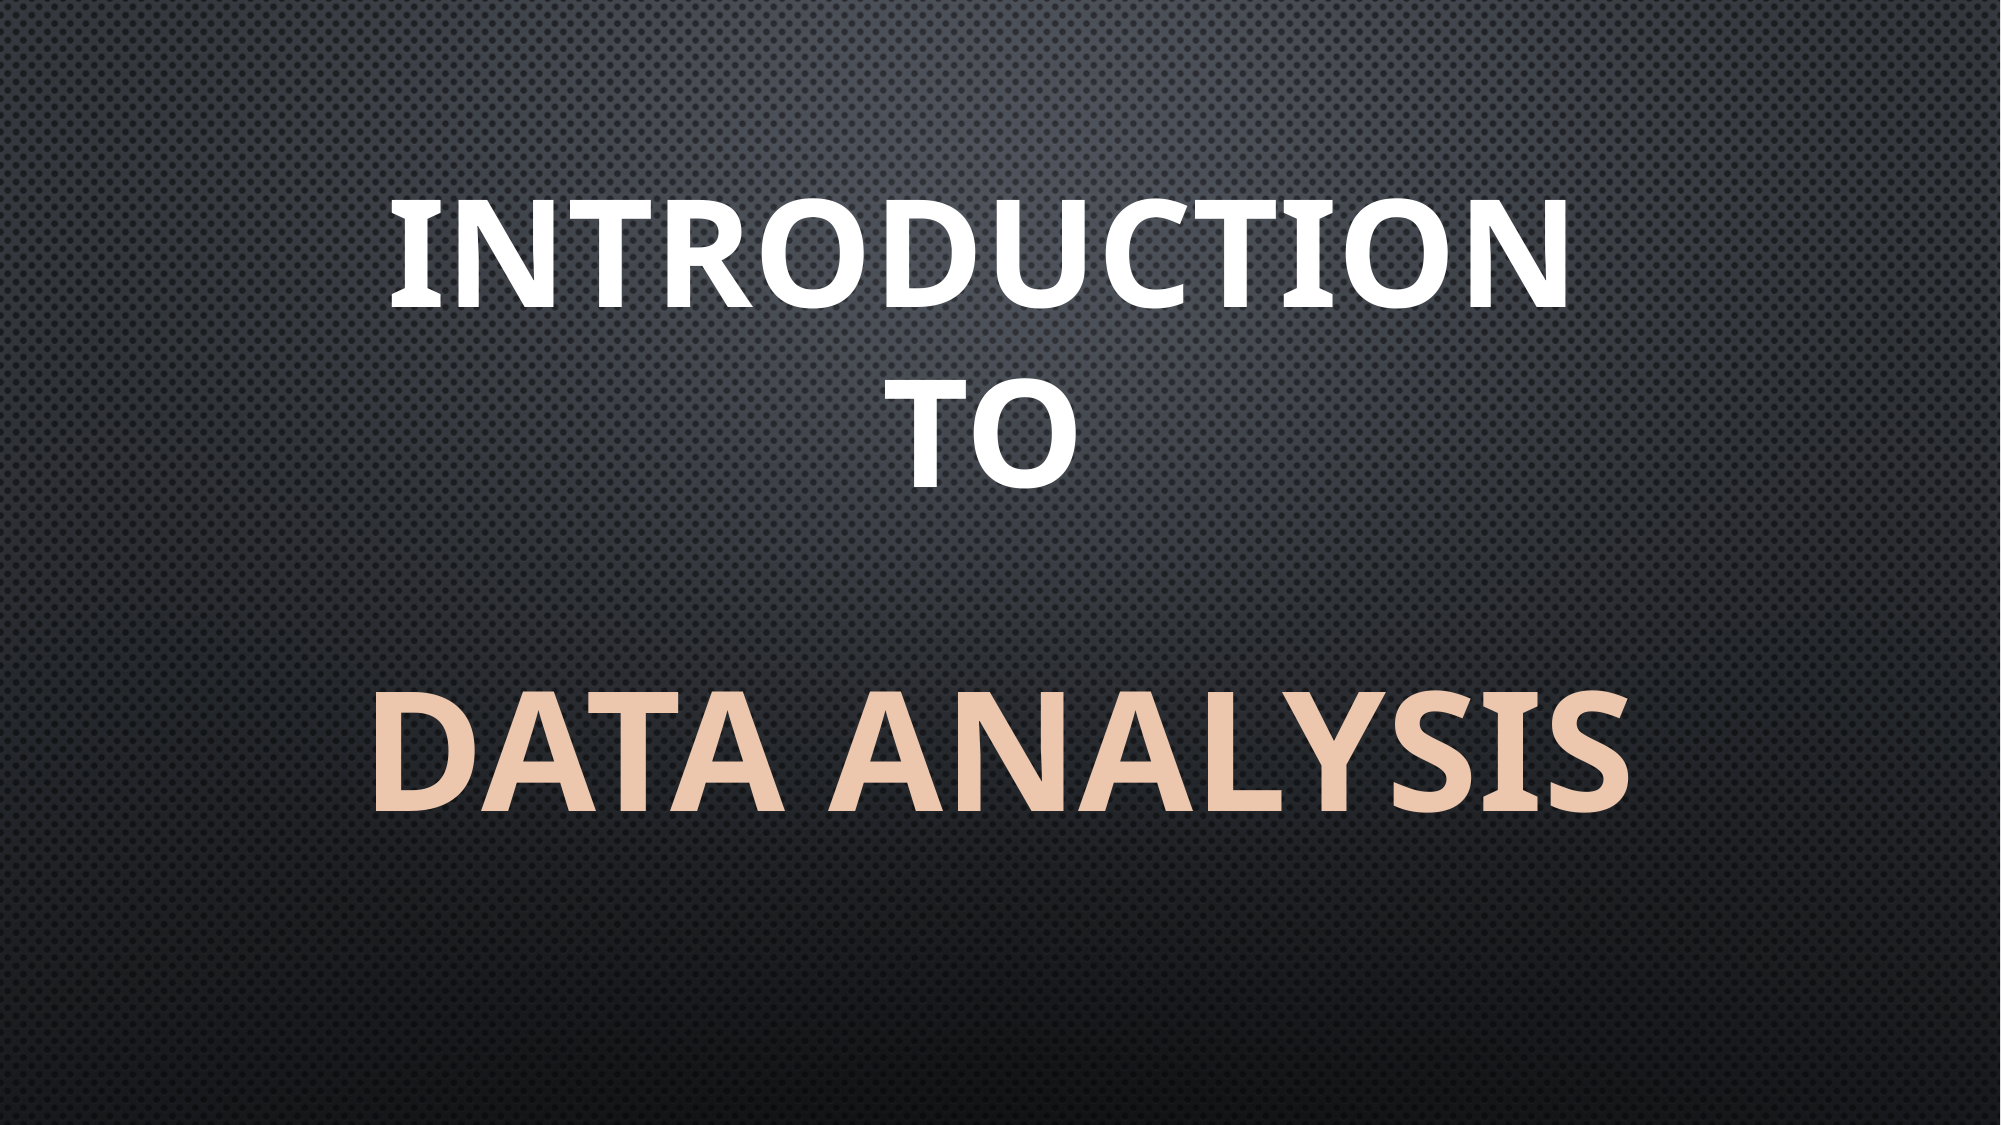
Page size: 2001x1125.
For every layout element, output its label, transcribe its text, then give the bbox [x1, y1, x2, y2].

title INTRODUCTION TO [272, 0, 1696, 525]
subtitle Data Analysis [287, 637, 1711, 950]
